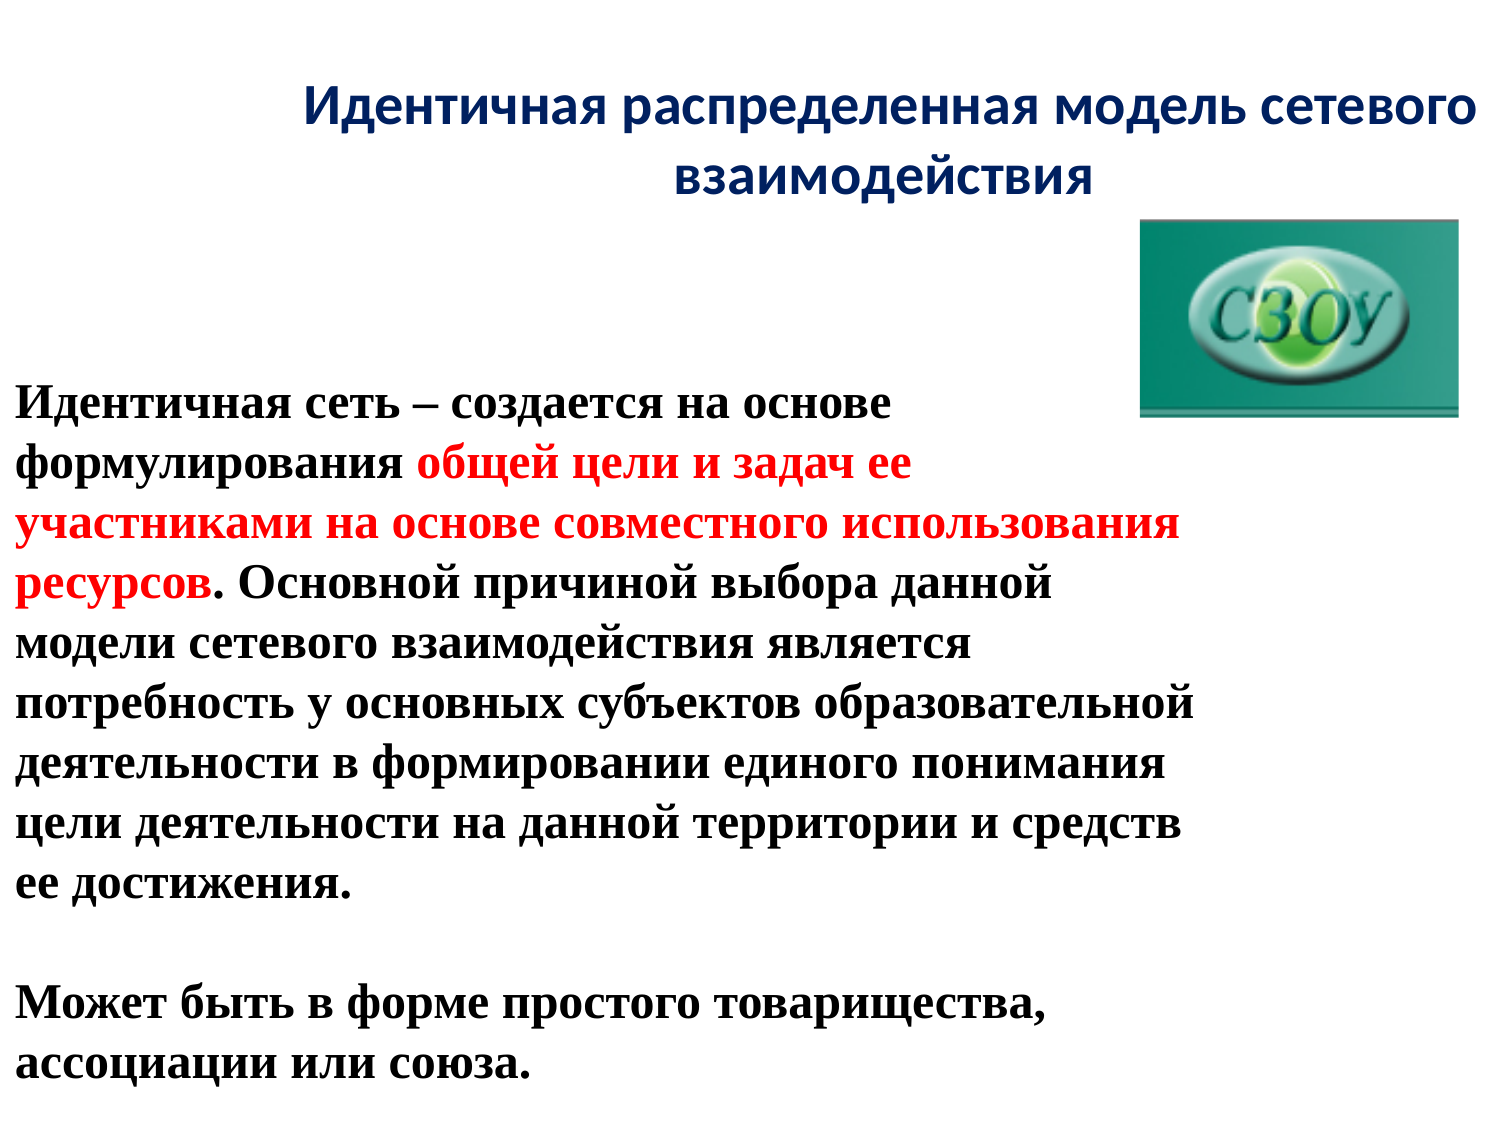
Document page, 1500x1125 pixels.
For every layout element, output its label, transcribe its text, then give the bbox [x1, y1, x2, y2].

picture [1139, 219, 1459, 419]
text_box Идентичная сеть – создается на основе формулирования общей цели и задач ее участниками на основе совместного использования ресурсов. Основной причиной выбора данной модели сетевого взаимодействия является потребность у основных субъектов образовательной деятельности в формировании единого понимания цели деятельности на данной территории и средств ее достижения. Может быть в форме простого товарищества, ассоциации или союза. [0, 361, 1219, 1097]
text_box Идентичная распределенная модель сетевого взаимодействия [281, 58, 1500, 214]
